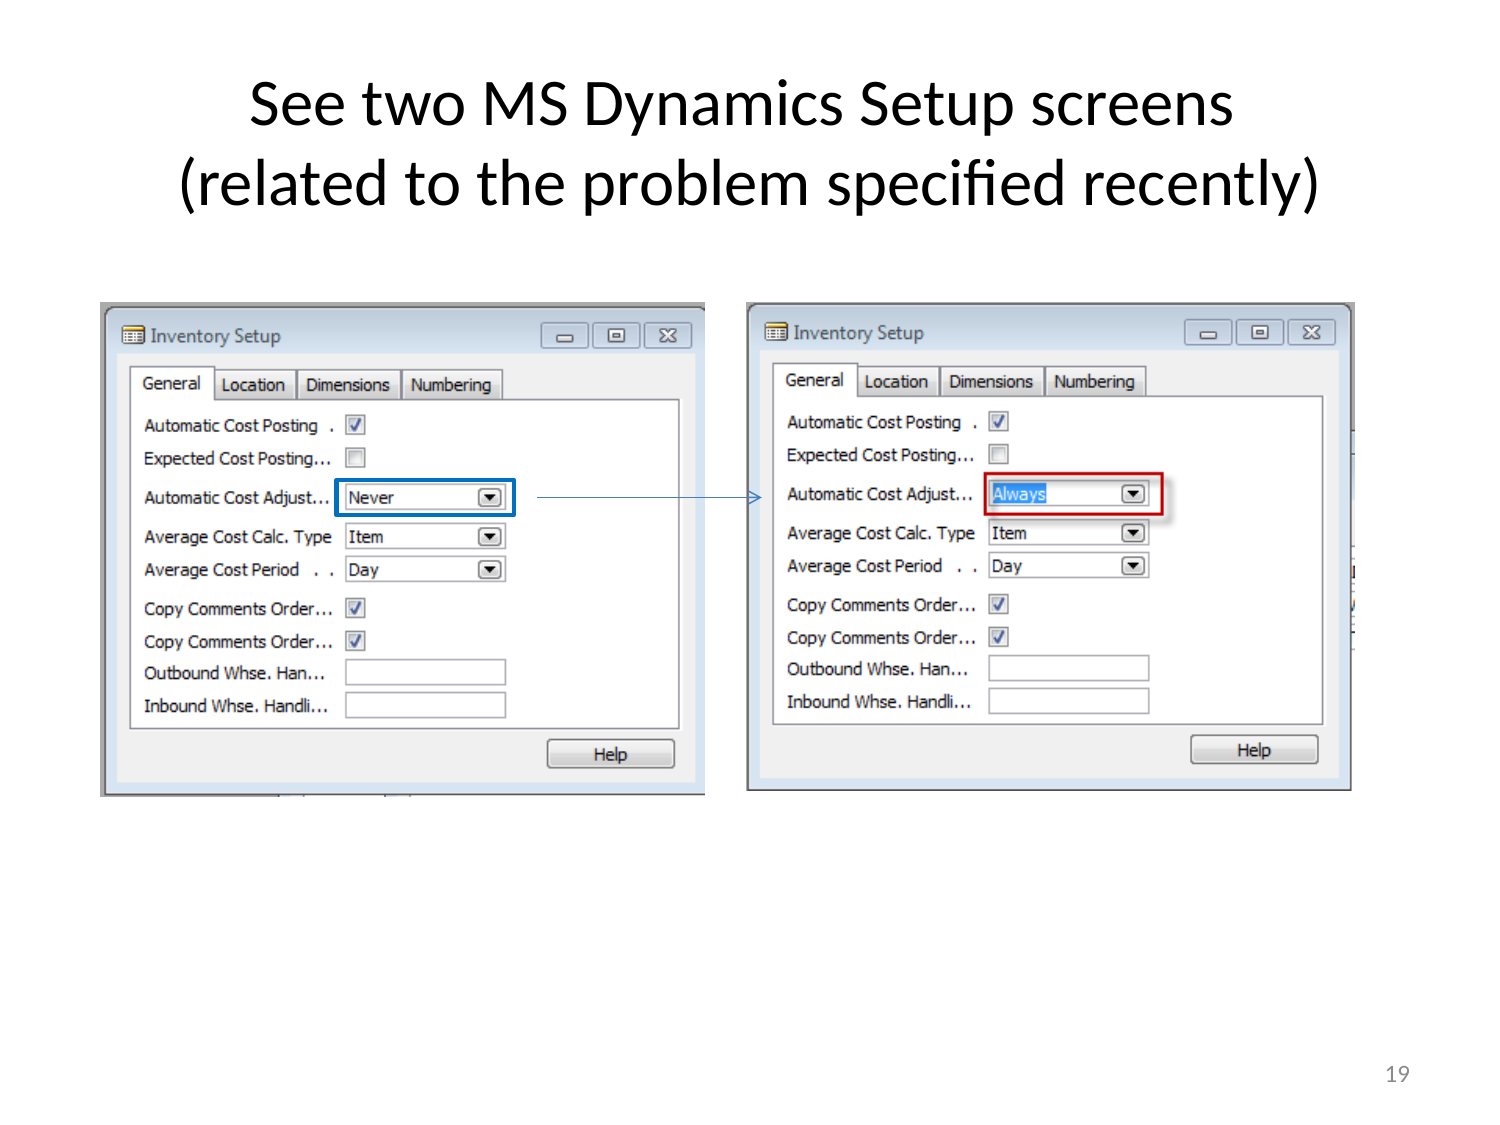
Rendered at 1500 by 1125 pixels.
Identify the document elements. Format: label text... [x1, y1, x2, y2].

picture [746, 301, 1355, 792]
title See two MS Dynamics Setup screens (related to the problem specified recently) [75, 45, 1425, 233]
picture [100, 302, 706, 797]
slide_number 19 [1074, 1042, 1425, 1103]
